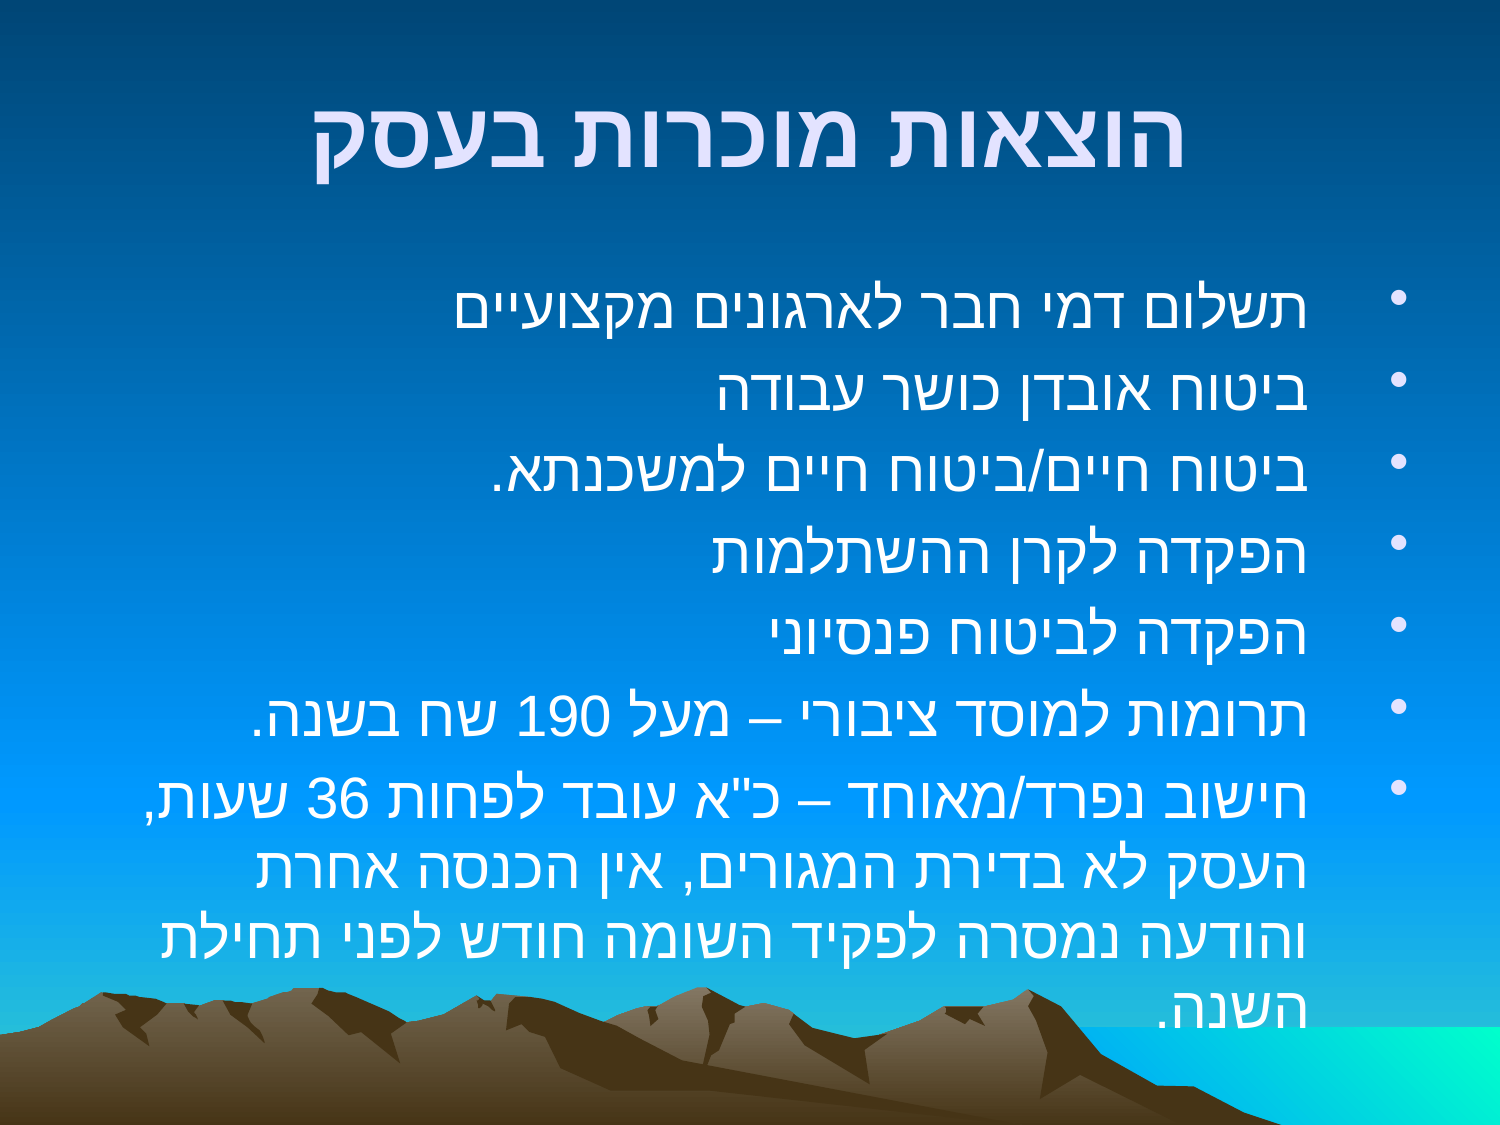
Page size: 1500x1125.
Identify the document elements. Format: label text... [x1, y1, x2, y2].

list תשלום דמי חבר לארגונים מקצועיים ביטוח אובדן כושר עבודה ביטוח חיים/ביטוח חיים למשכנתא. הפקדה לקרן ההשתלמות הפקדה לביטוח פנסיוני תרומות למוסד ציבורי – מעל 190 שח בשנה. חישוב נפרד/מאוחד – כ"א עובד לפחות 36 שעות, העסק לא בדירת המגורים, אין הכנסה אחרת והודעה נמסרה לפקיד השומה חודש לפני תחילת השנה. [75, 262, 1425, 1000]
title הוצאות מוכרות בעסק [75, 37, 1425, 225]
